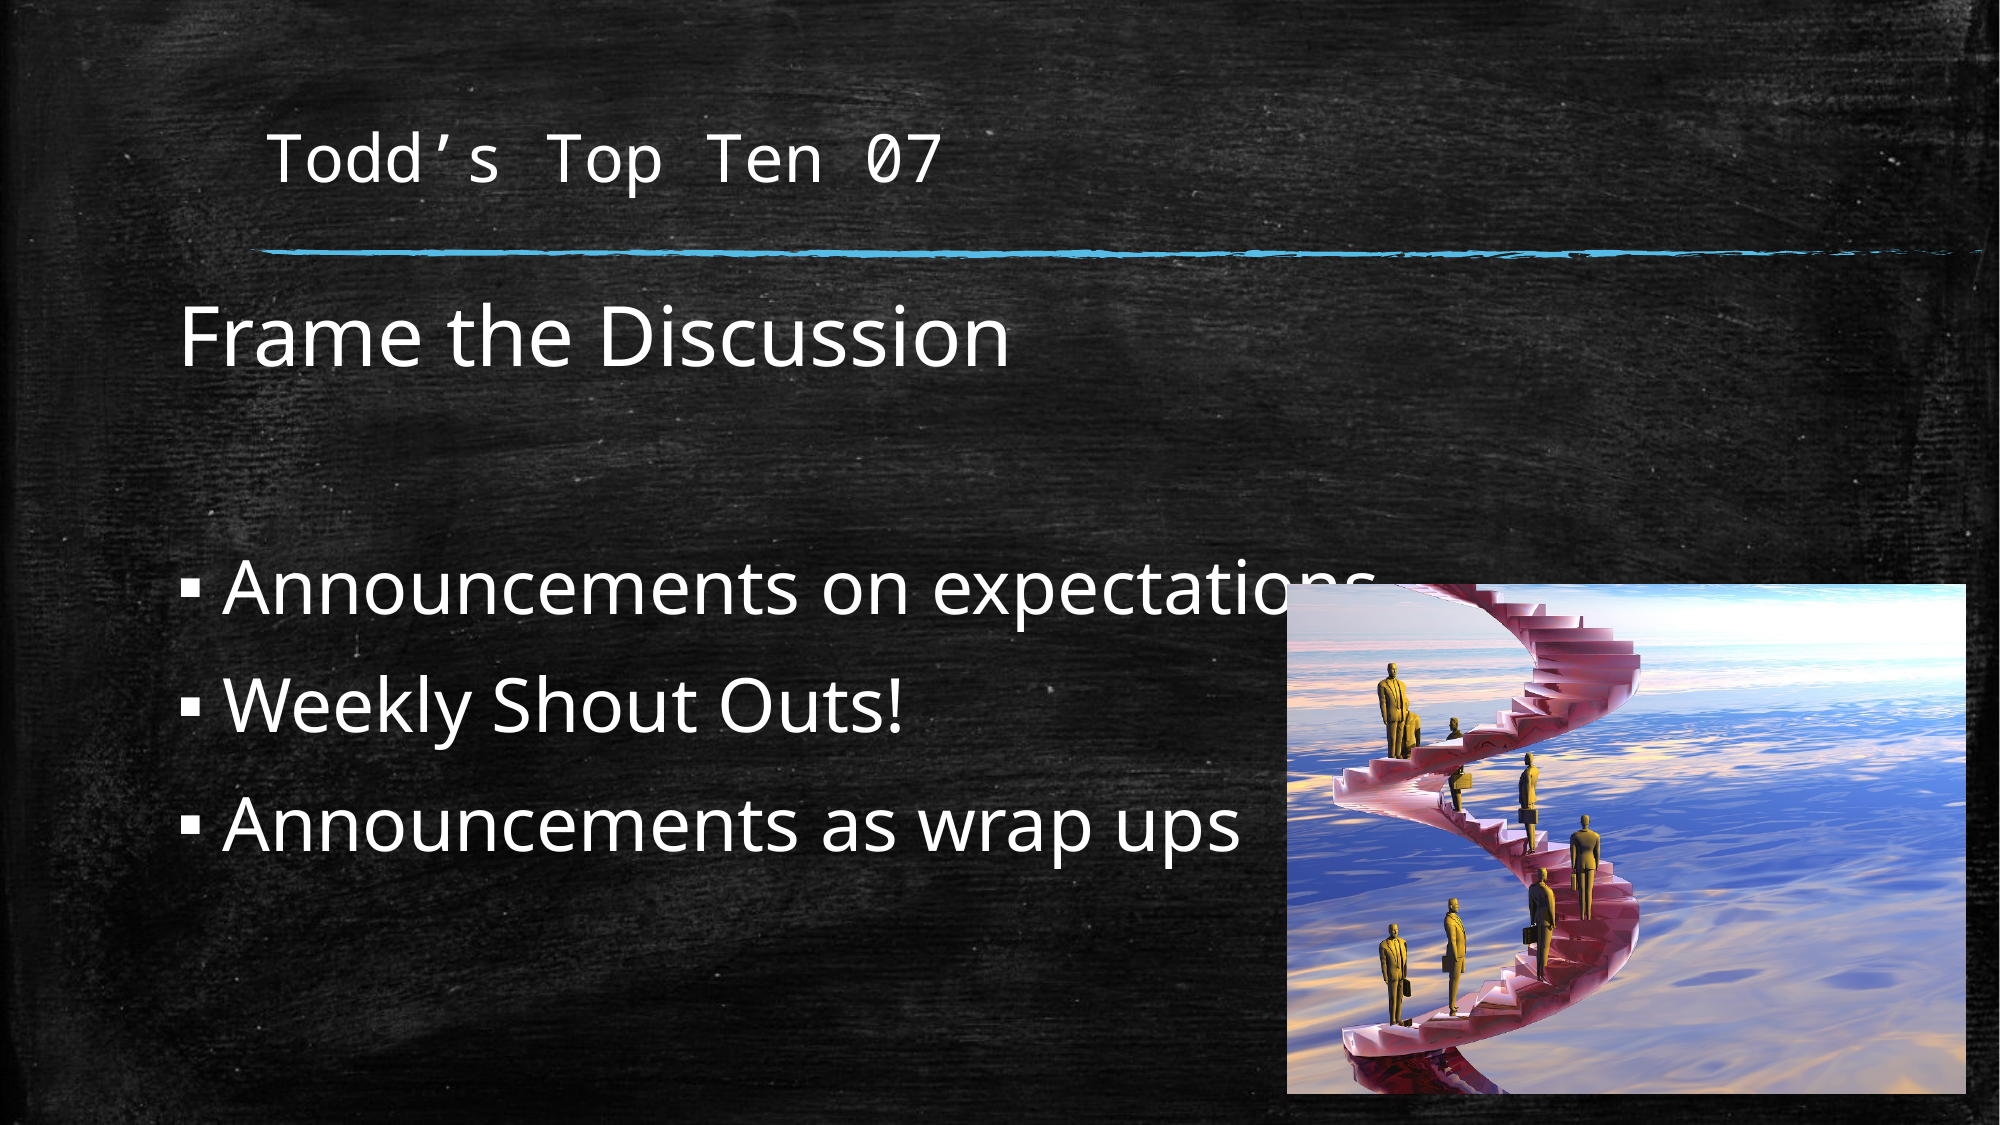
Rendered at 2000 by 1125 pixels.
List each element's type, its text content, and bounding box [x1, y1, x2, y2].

list Frame the Discussion Announcements on expectations Weekly Shout Outs! Announcements as wrap ups [162, 287, 1663, 988]
title Todd’s Top Ten 07 [249, 37, 1750, 205]
picture [1287, 584, 1966, 1094]
